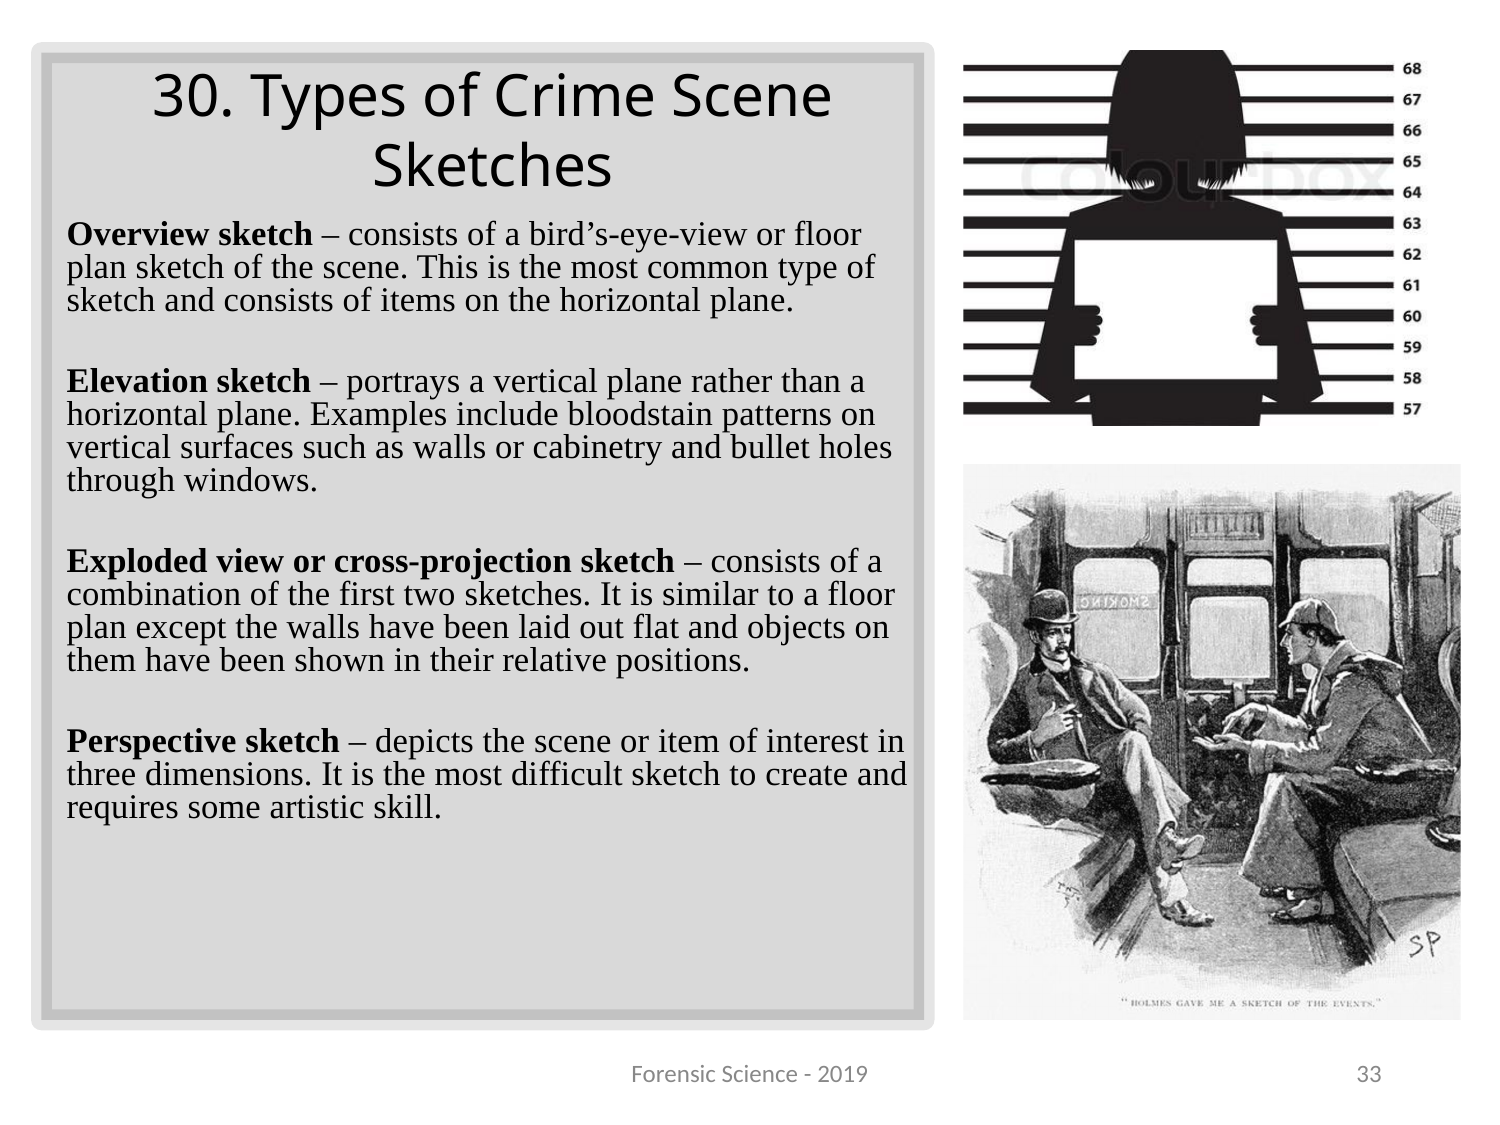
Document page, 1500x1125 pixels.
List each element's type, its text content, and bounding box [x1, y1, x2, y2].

text_box [41, 52, 925, 1020]
title 30. Types of Crime Scene Sketches [61, 74, 925, 182]
footer Forensic Science - 2019 [496, 1042, 1004, 1103]
list Overview sketch – consists of a bird’s-eye-view or floor plan sketch of the scene. This is the most common type of sketch and consists of items on the horizontal plane. Elevation sketch – portrays a vertical plane rather than a horizontal plane. Examples include bloodstain patterns on vertical surfaces such as walls or cabinetry and bullet holes through windows. Exploded view or cross-projection sketch – consists of a combination of the first two sketches. It is similar to a floor plan except the walls have been laid out flat and objects on them have been shown in their relative positions. Perspective sketch – depicts the scene or item of interest in three dimensions. It is the most difficult sketch to create and requires some artistic skill. [51, 182, 935, 1000]
picture [962, 50, 1461, 426]
picture [962, 463, 1461, 1021]
slide_number 33 [1059, 1042, 1397, 1103]
